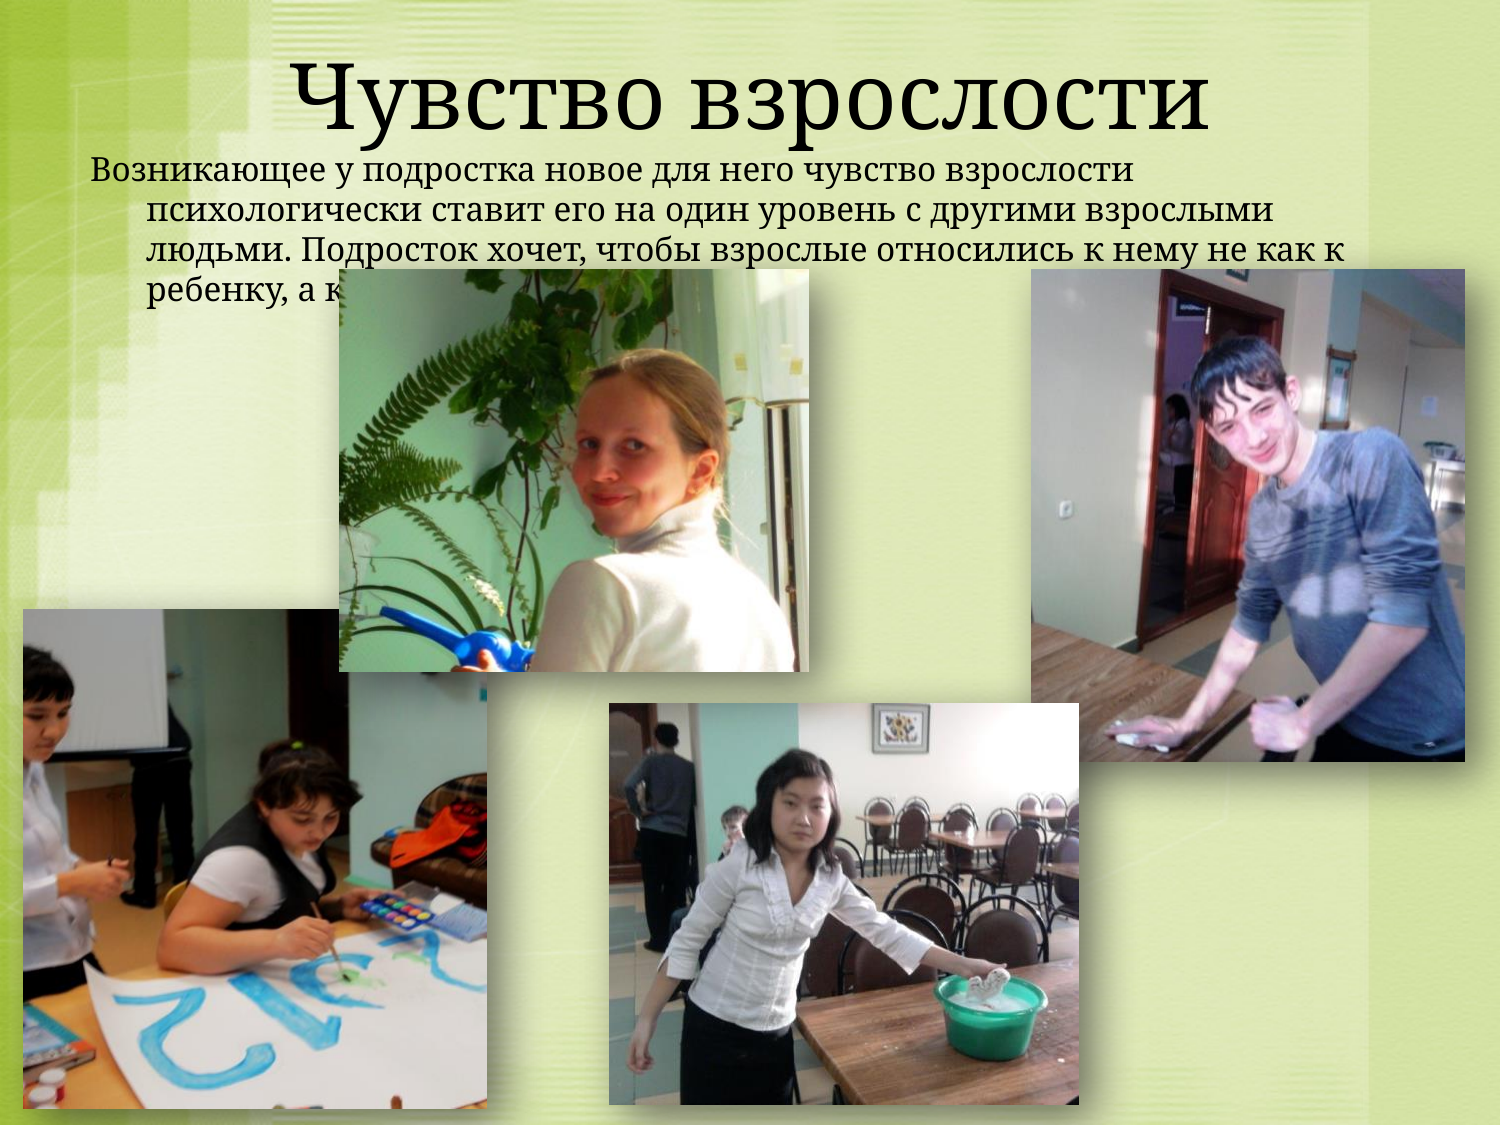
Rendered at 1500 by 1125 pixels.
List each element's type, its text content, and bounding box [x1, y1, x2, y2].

list Возникающее у подростка новое для него чувство взрослости психологически ставит его на один уровень с другими взрослыми людьми. Подросток хочет, чтобы взрослые относились к нему не как к ребенку, а как к взрослому. [74, 140, 1426, 270]
title Чувство взрослости [74, 44, 1426, 140]
picture [0, 0, 1500, 1125]
